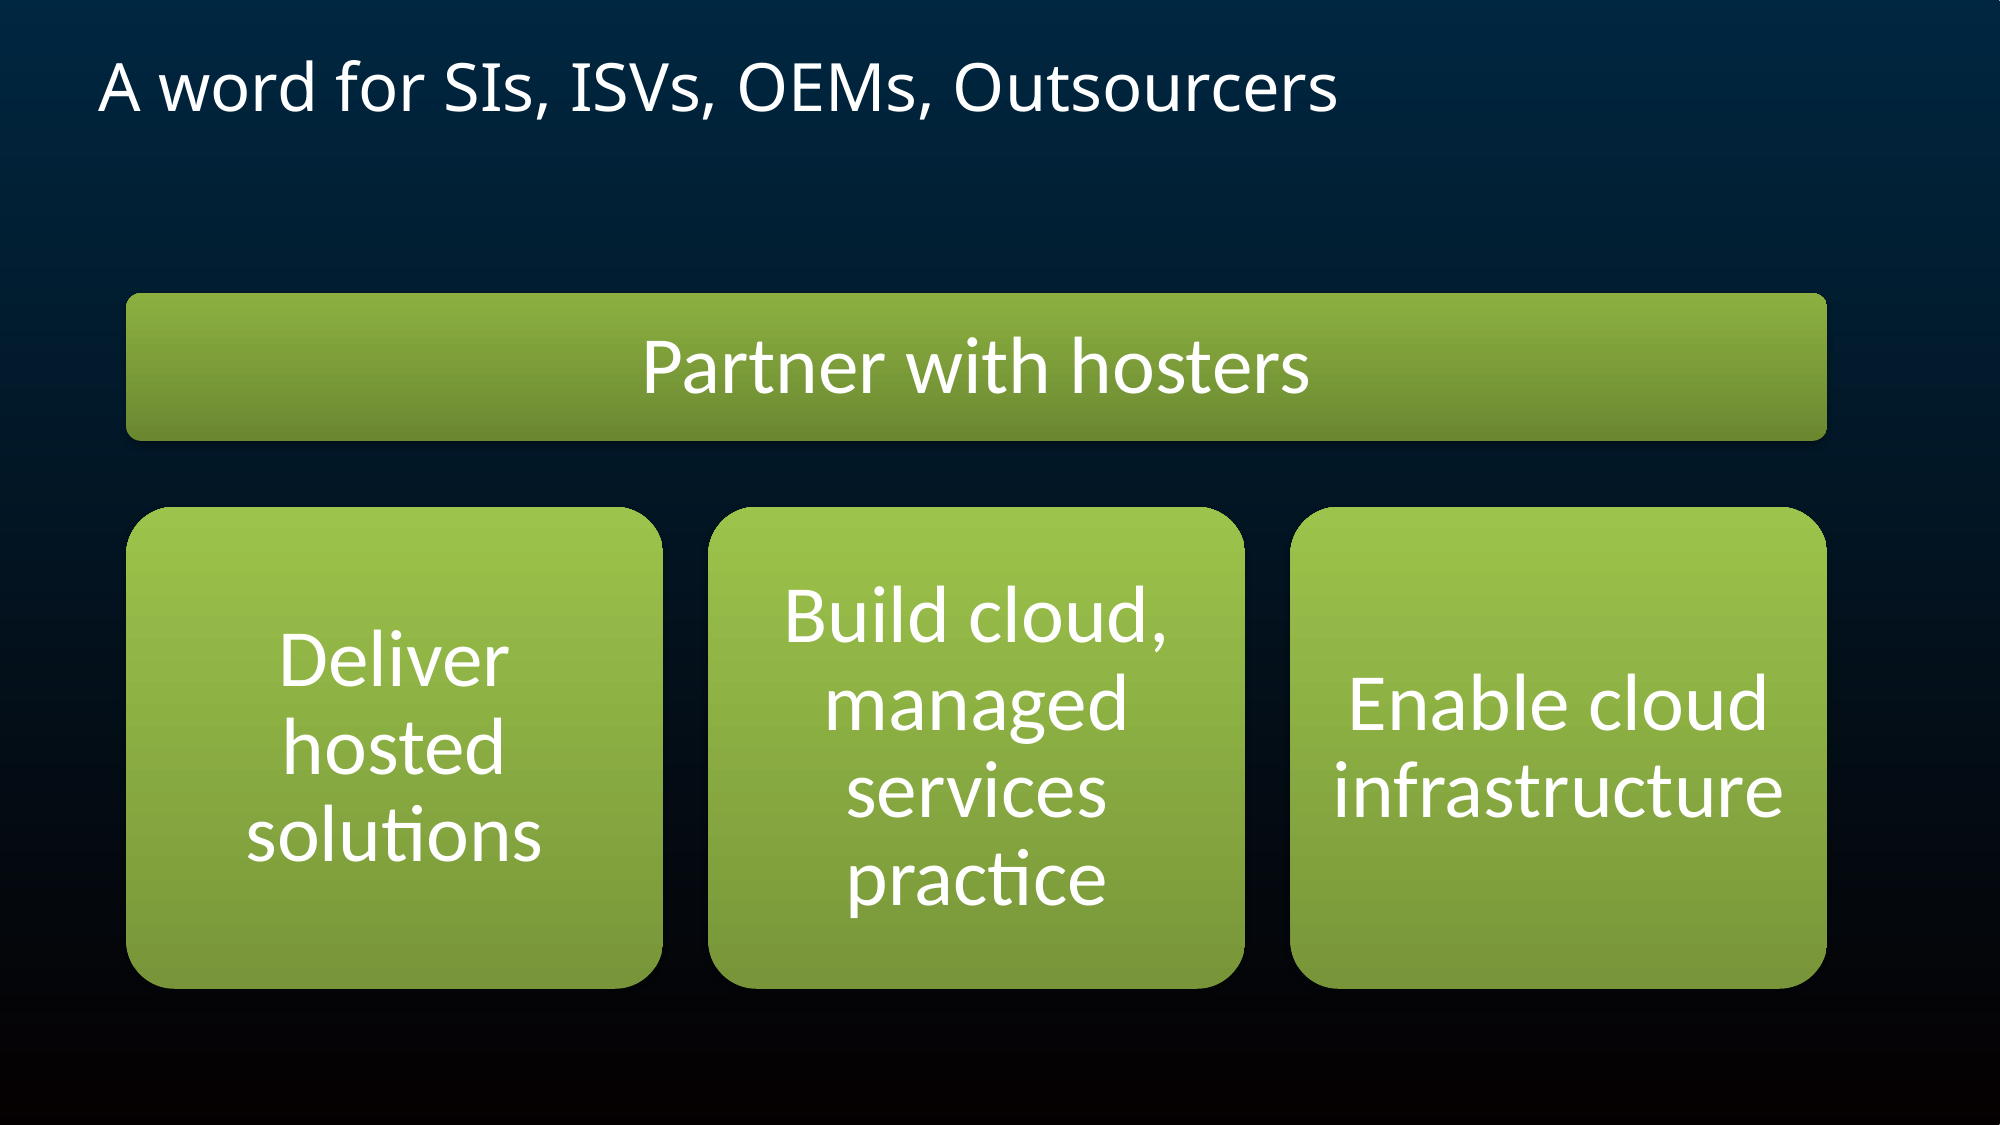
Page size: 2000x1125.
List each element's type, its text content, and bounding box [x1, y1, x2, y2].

title A word for SIs, ISVs, OEMs, Outsourcers [83, 37, 1917, 147]
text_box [125, 292, 1829, 990]
